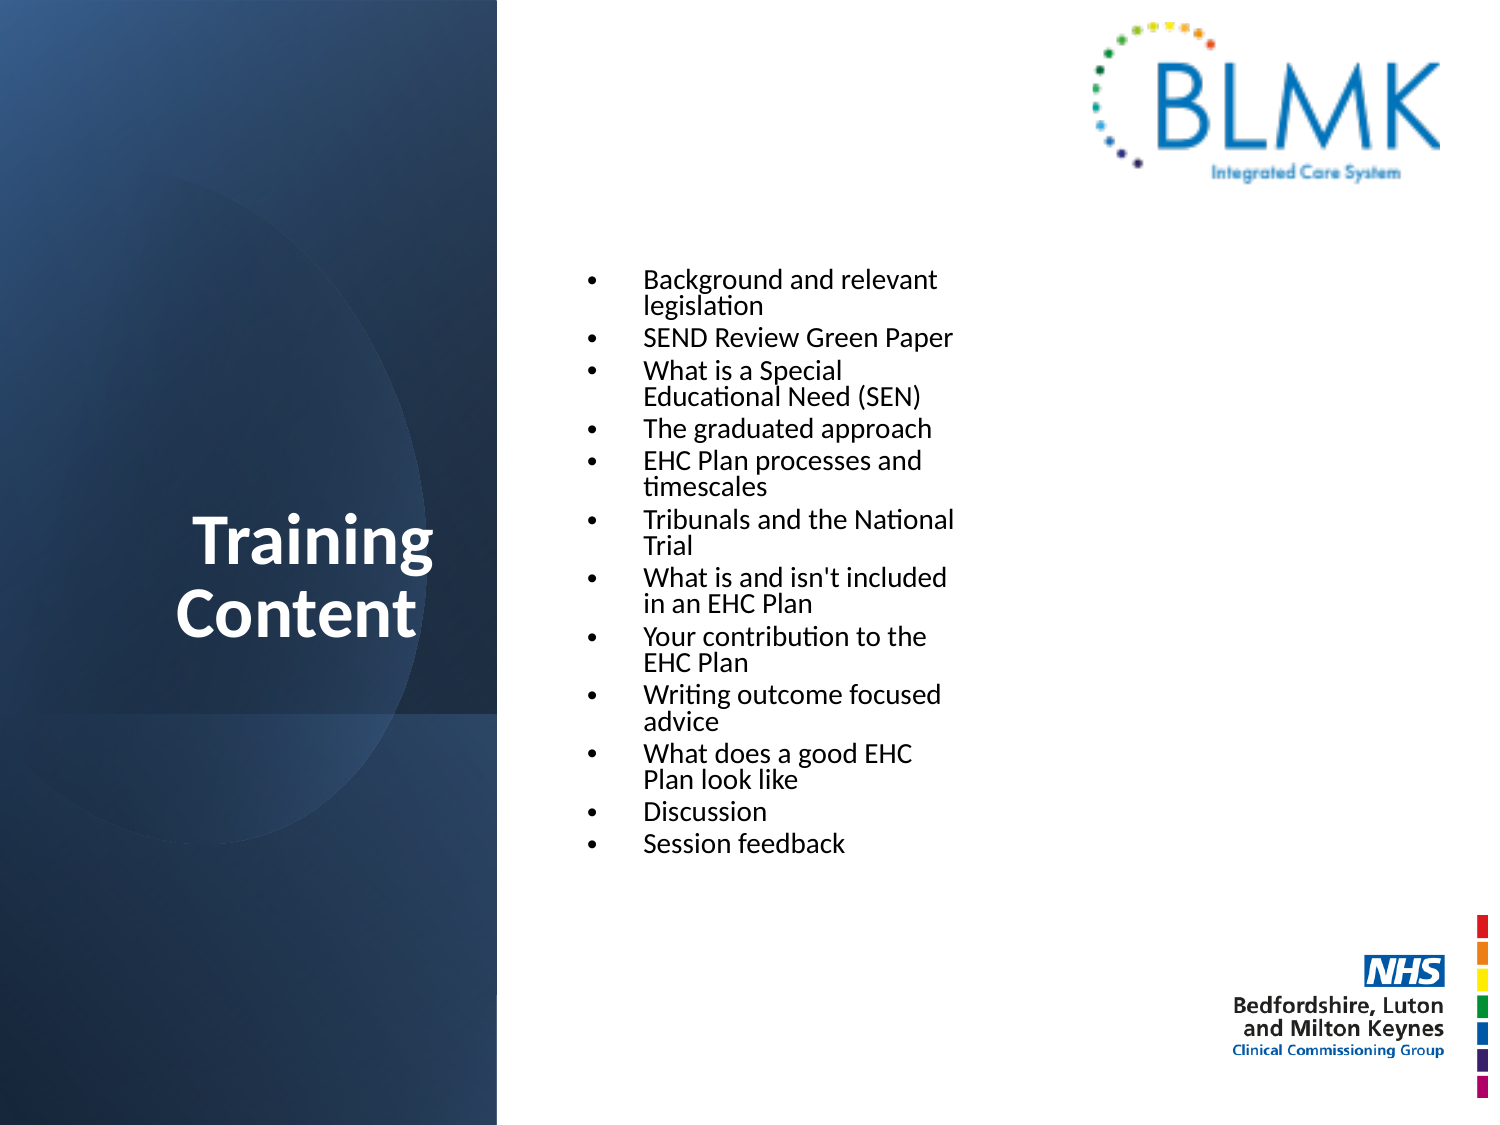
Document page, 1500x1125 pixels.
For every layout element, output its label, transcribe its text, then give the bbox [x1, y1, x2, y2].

list Background and relevant legislation SEND Review Green Paper What is a Special Educational Need (SEN) The graduated approach EHC Plan processes and timescales Tribunals and the National Trial What is and isn't included in an EHC Plan Your contribution to the EHC Plan Writing outcome focused advice What does a good EHC Plan look like Discussion Session feedback [572, 109, 977, 1018]
text_box [499, 0, 1500, 1125]
picture [1139, 915, 1488, 1098]
title Training Content [99, 75, 450, 664]
text_box [0, 0, 499, 1125]
picture [1092, 22, 1441, 190]
